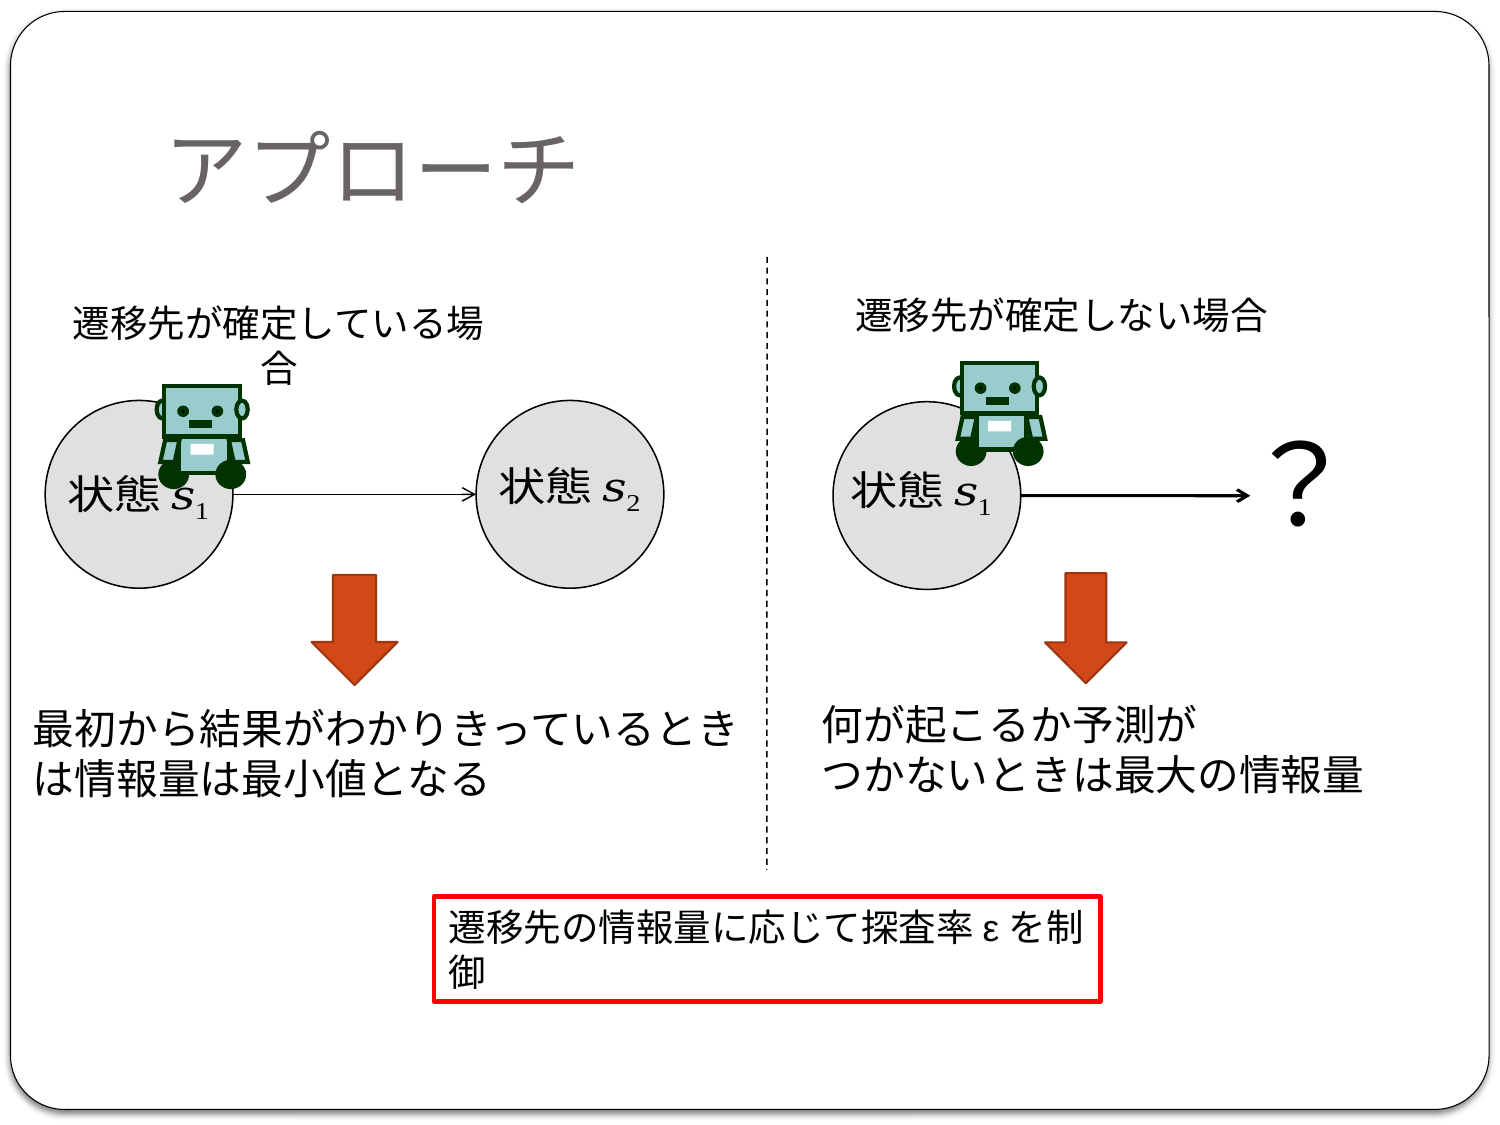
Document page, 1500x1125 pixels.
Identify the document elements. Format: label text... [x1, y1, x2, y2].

list 何が起こるか予測が つかないときは最大の情報量 [806, 691, 1430, 827]
text_box [44, 399, 234, 590]
title アプローチ [150, 45, 1425, 233]
text_box 最初から結果がわかりきっているときは情報量は最小値となる [18, 695, 760, 811]
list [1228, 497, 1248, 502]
text_box [475, 399, 665, 590]
text_box 遷移先が確定している場合 [45, 292, 513, 398]
text_box 遷移先が確定しない場合 [804, 284, 1319, 344]
text_box ？ [1228, 406, 1399, 557]
text_box [831, 400, 1022, 591]
text_box [310, 573, 399, 686]
text_box [1044, 572, 1128, 684]
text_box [156, 385, 249, 488]
text_box 遷移先の情報量に応じて探査率εを制御 [434, 896, 1101, 1002]
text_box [953, 362, 1046, 465]
